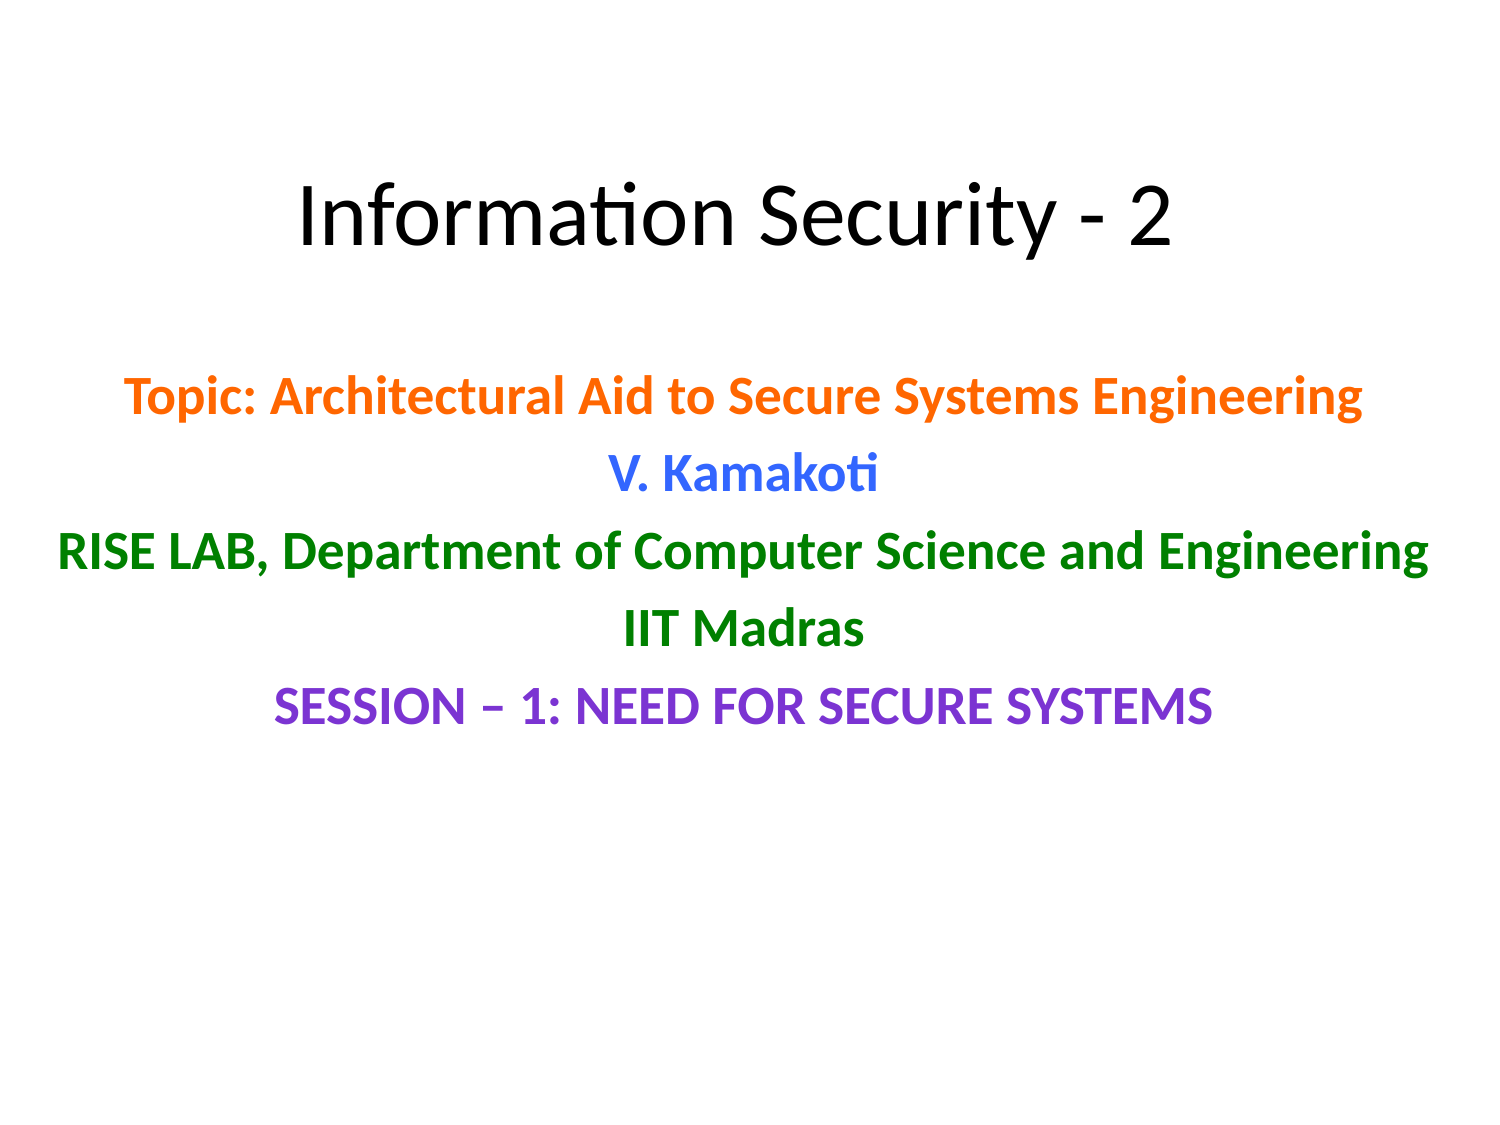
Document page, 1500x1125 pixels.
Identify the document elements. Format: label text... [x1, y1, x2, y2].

subtitle Topic: Architectural Aid to Secure Systems Engineering V. Kamakoti RISE LAB, Department of Computer Science and Engineering IIT Madras Session – 1: need for secure systems [19, 351, 1468, 792]
title Information Security - 2 [98, 88, 1373, 330]
